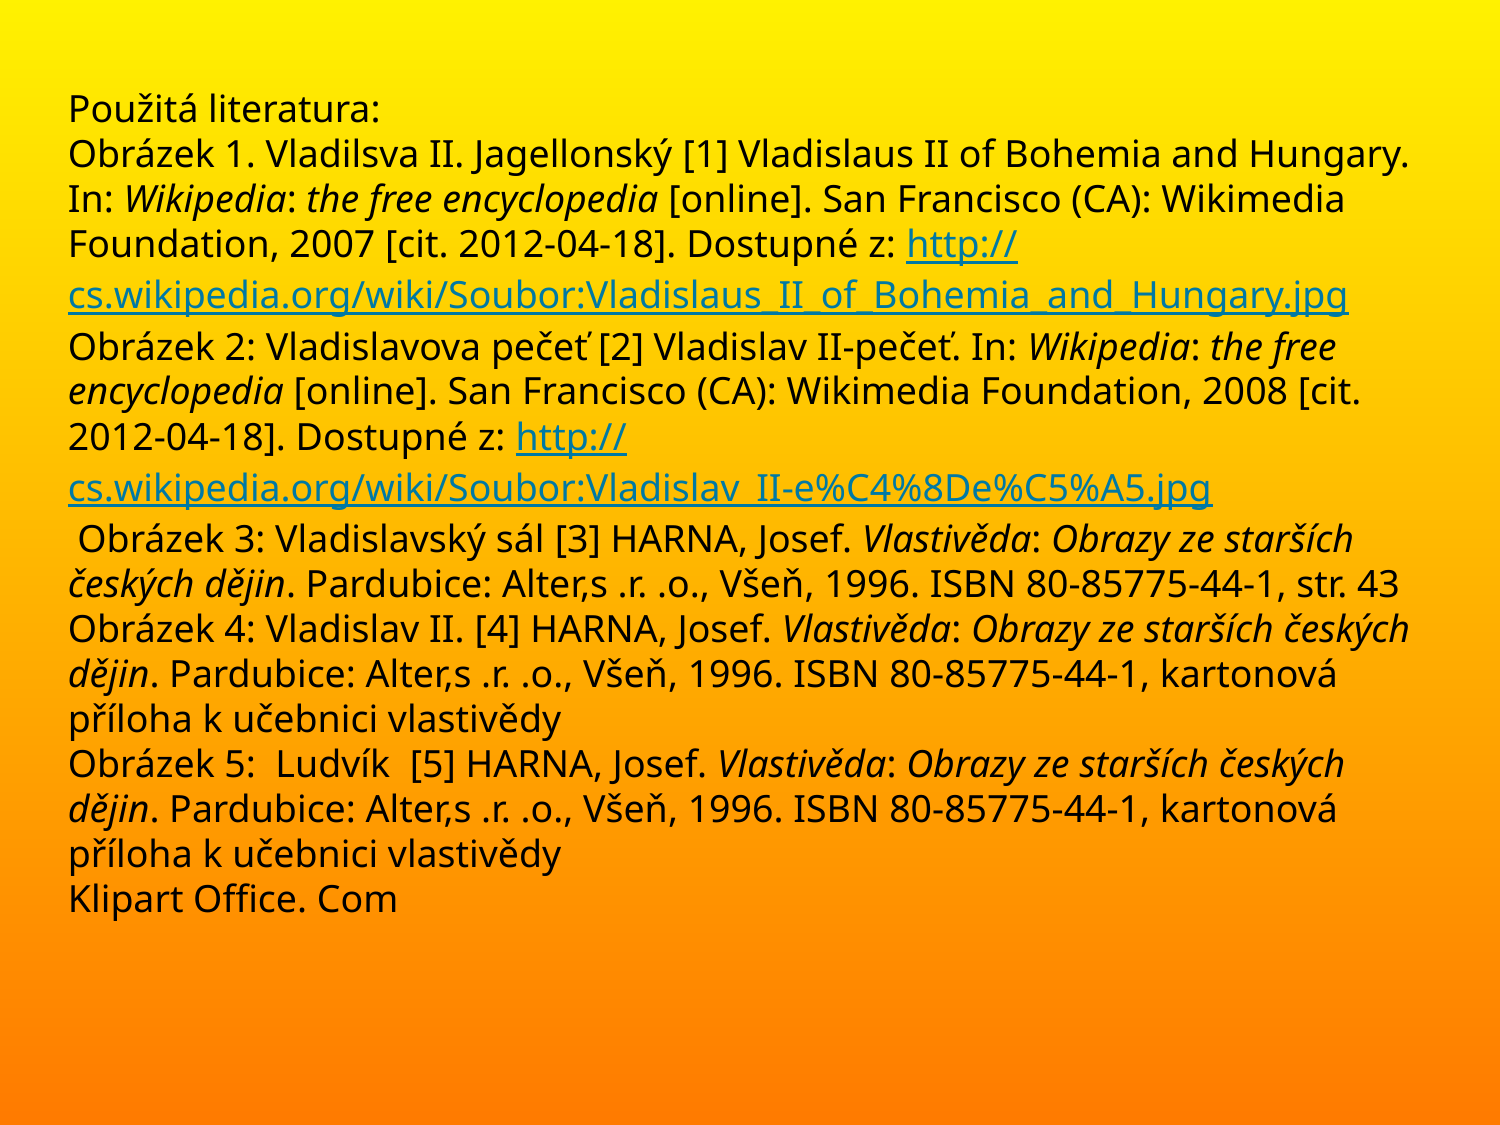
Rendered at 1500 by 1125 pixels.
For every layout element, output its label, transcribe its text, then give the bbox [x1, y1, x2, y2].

text_box Použitá literatura: Obrázek 1. Vladilsva II. Jagellonský [1] Vladislaus II of Bohemia and Hungary. In: Wikipedia: the free encyclopedia [online]. San Francisco (CA): Wikimedia Foundation, 2007 [cit. 2012-04-18]. Dostupné z: http://cs.wikipedia.org/wiki/Soubor:Vladislaus_II_of_Bohemia_and_Hungary.jpg Obrázek 2: Vladislavova pečeť [2] Vladislav II-pečeť. In: Wikipedia: the free encyclopedia [online]. San Francisco (CA): Wikimedia Foundation, 2008 [cit. 2012-04-18]. Dostupné z: http://cs.wikipedia.org/wiki/Soubor:Vladislav_II-e%C4%8De%C5%A5.jpg Obrázek 3: Vladislavský sál [3] HARNA, Josef. Vlastivěda: Obrazy ze starších českých dějin. Pardubice: Alter,s .r. .o., Všeň, 1996. ISBN 80-85775-44-1, str. 43 Obrázek 4: Vladislav II. [4] HARNA, Josef. Vlastivěda: Obrazy ze starších českých dějin. Pardubice: Alter,s .r. .o., Všeň, 1996. ISBN 80-85775-44-1, kartonová příloha k učebnici vlastivědy Obrázek 5: Ludvík [5] HARNA, Josef. Vlastivěda: Obrazy ze starších českých dějin. Pardubice: Alter,s .r. .o., Všeň, 1996. ISBN 80-85775-44-1, kartonová příloha k učebnici vlastivědy Klipart Office. Com [53, 78, 1447, 927]
